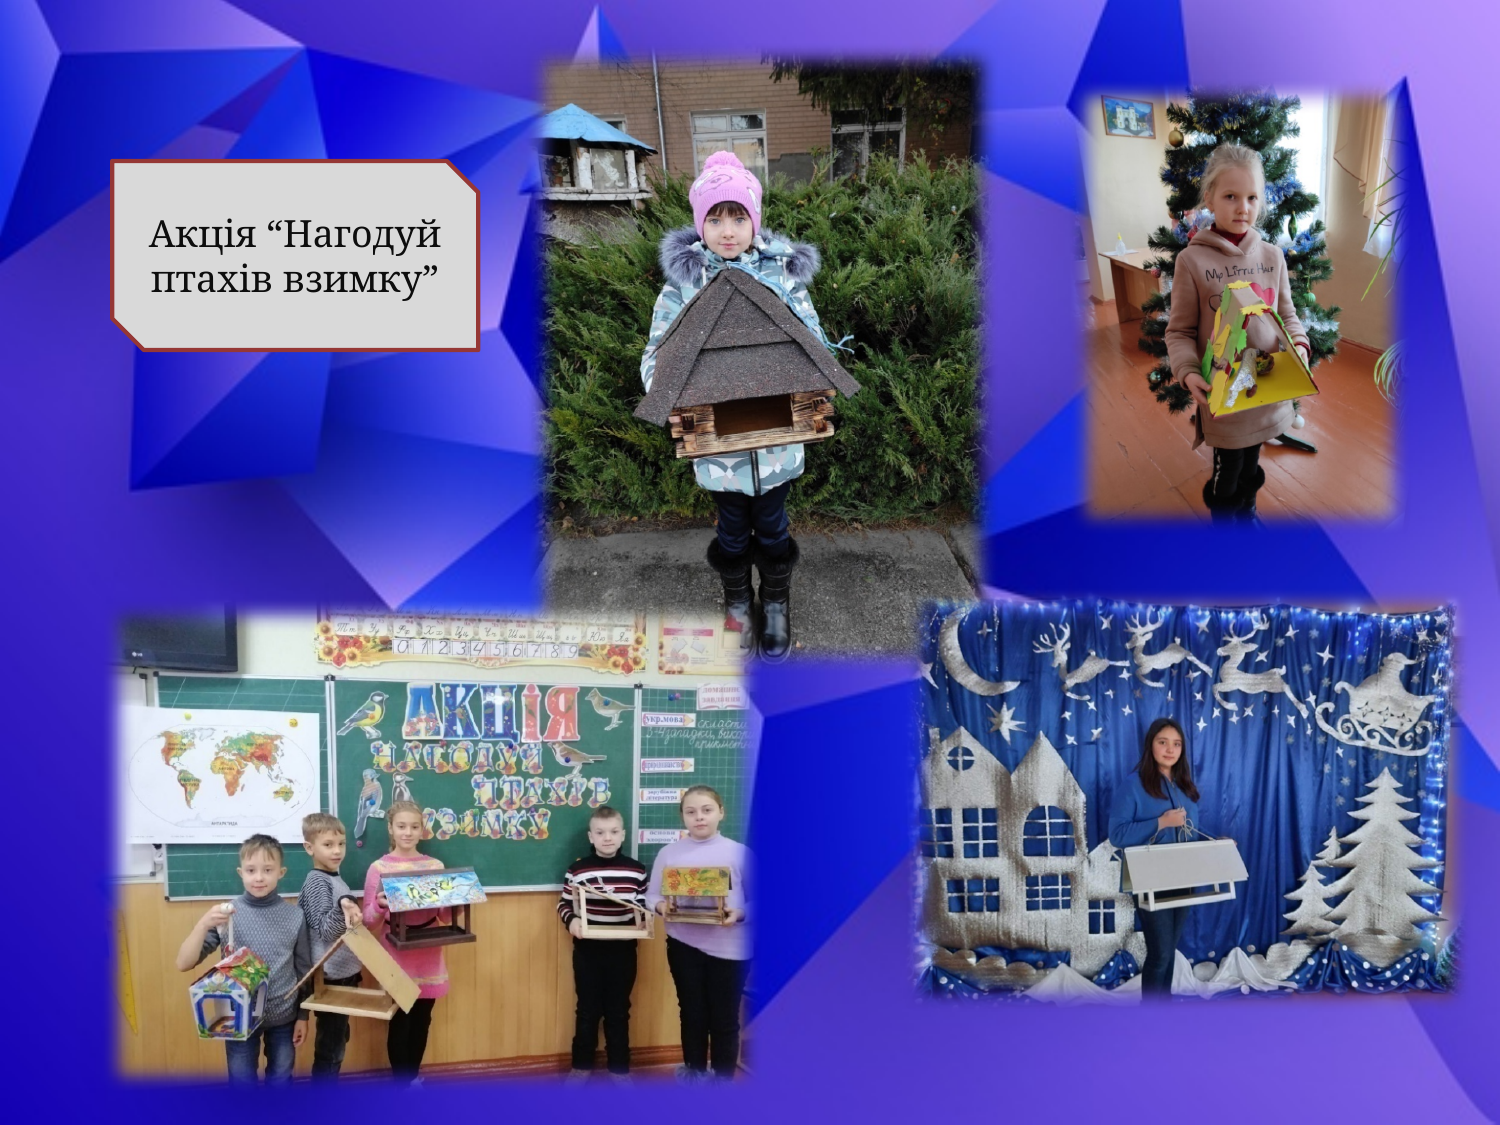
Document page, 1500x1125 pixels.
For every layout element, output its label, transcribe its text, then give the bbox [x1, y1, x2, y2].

text_box Акція “Нагодуй птахів взимку” [110, 158, 440, 353]
picture [0, 0, 1500, 1125]
